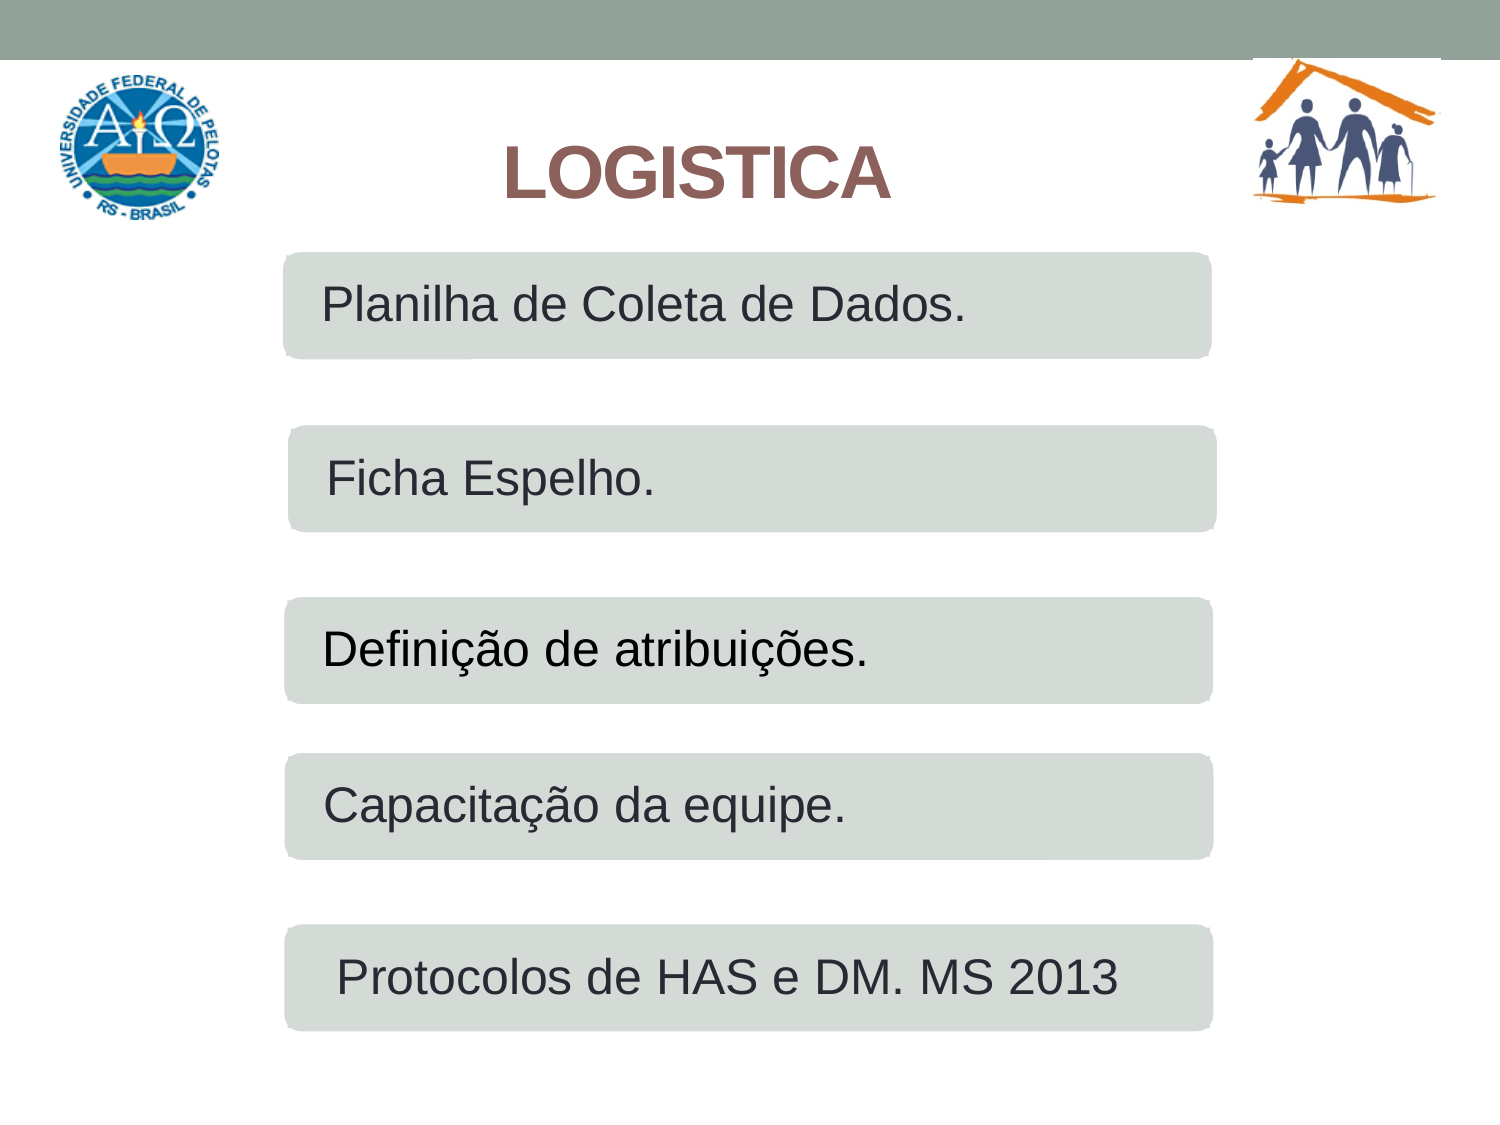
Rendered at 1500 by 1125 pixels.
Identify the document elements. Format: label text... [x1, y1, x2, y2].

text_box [280, 249, 1215, 362]
picture [60, 75, 219, 221]
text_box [282, 750, 1216, 863]
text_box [281, 594, 1216, 707]
title LOGISTICA [75, 87, 1425, 250]
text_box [285, 422, 1220, 535]
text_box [281, 921, 1216, 1034]
picture [1253, 58, 1442, 204]
